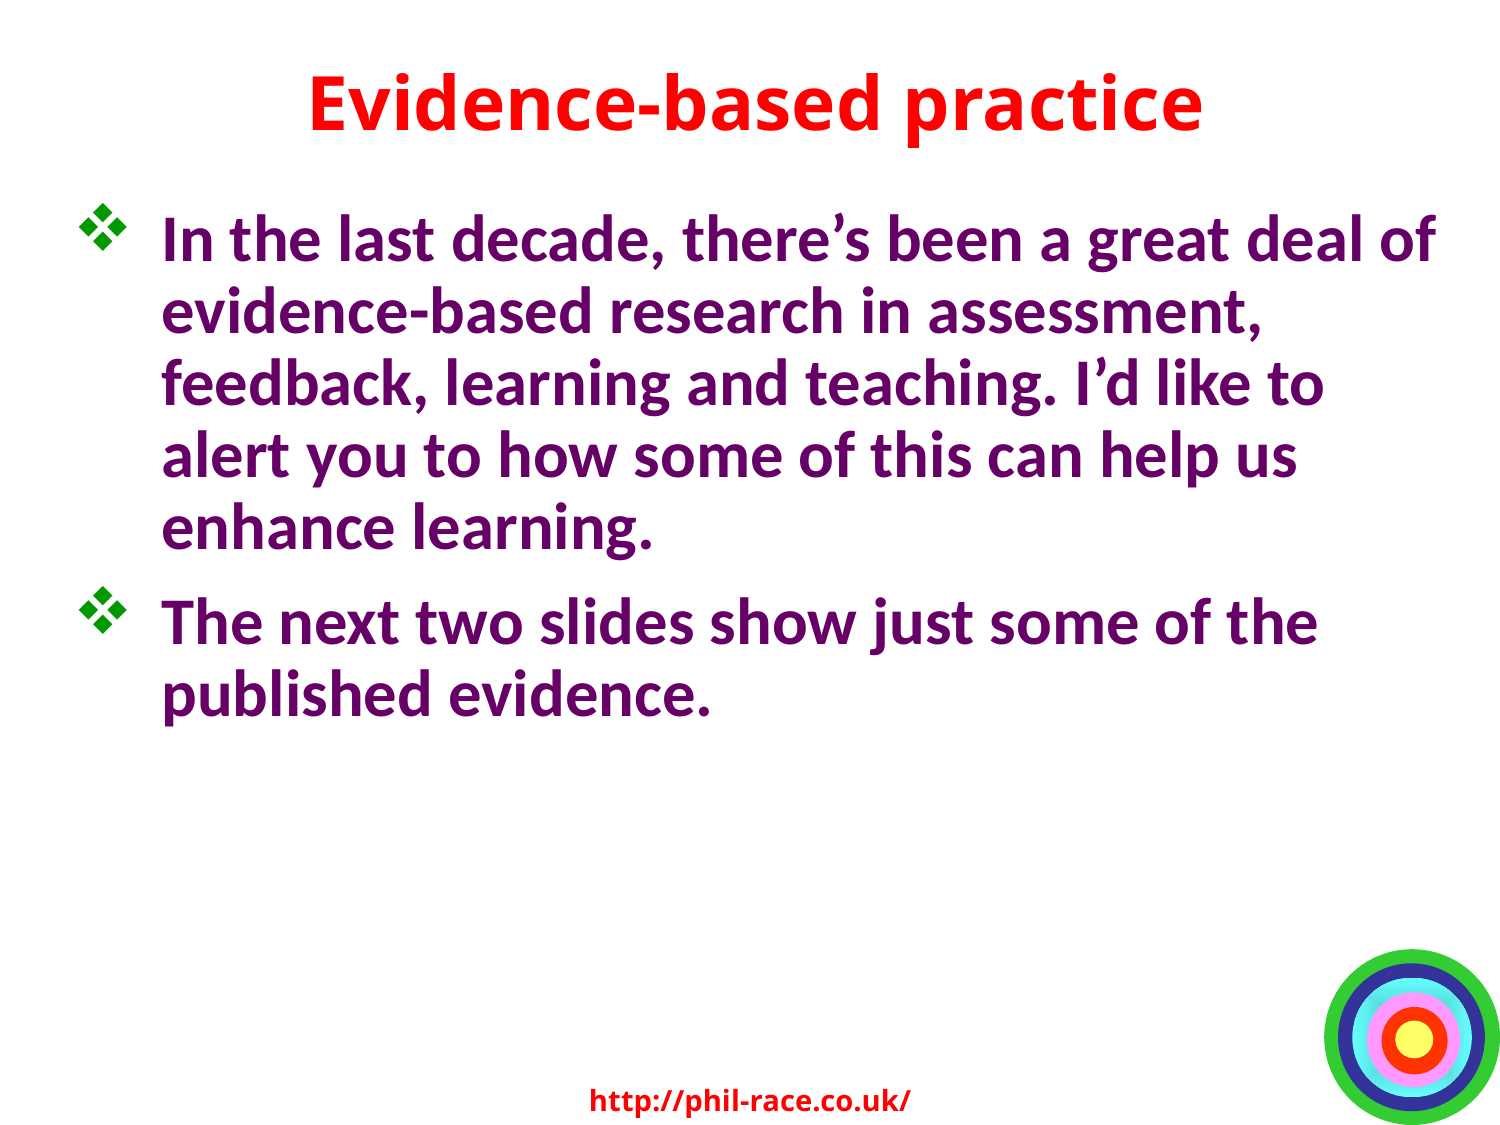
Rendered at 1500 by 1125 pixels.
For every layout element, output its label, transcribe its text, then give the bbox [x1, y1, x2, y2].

title Evidence-based practice [40, 30, 1471, 185]
list In the last decade, there’s been a great deal of evidence-based research in assessment, feedback, learning and teaching. I’d like to alert you to how some of this can help us enhance learning. The next two slides show just some of the published evidence. [58, 196, 1471, 963]
